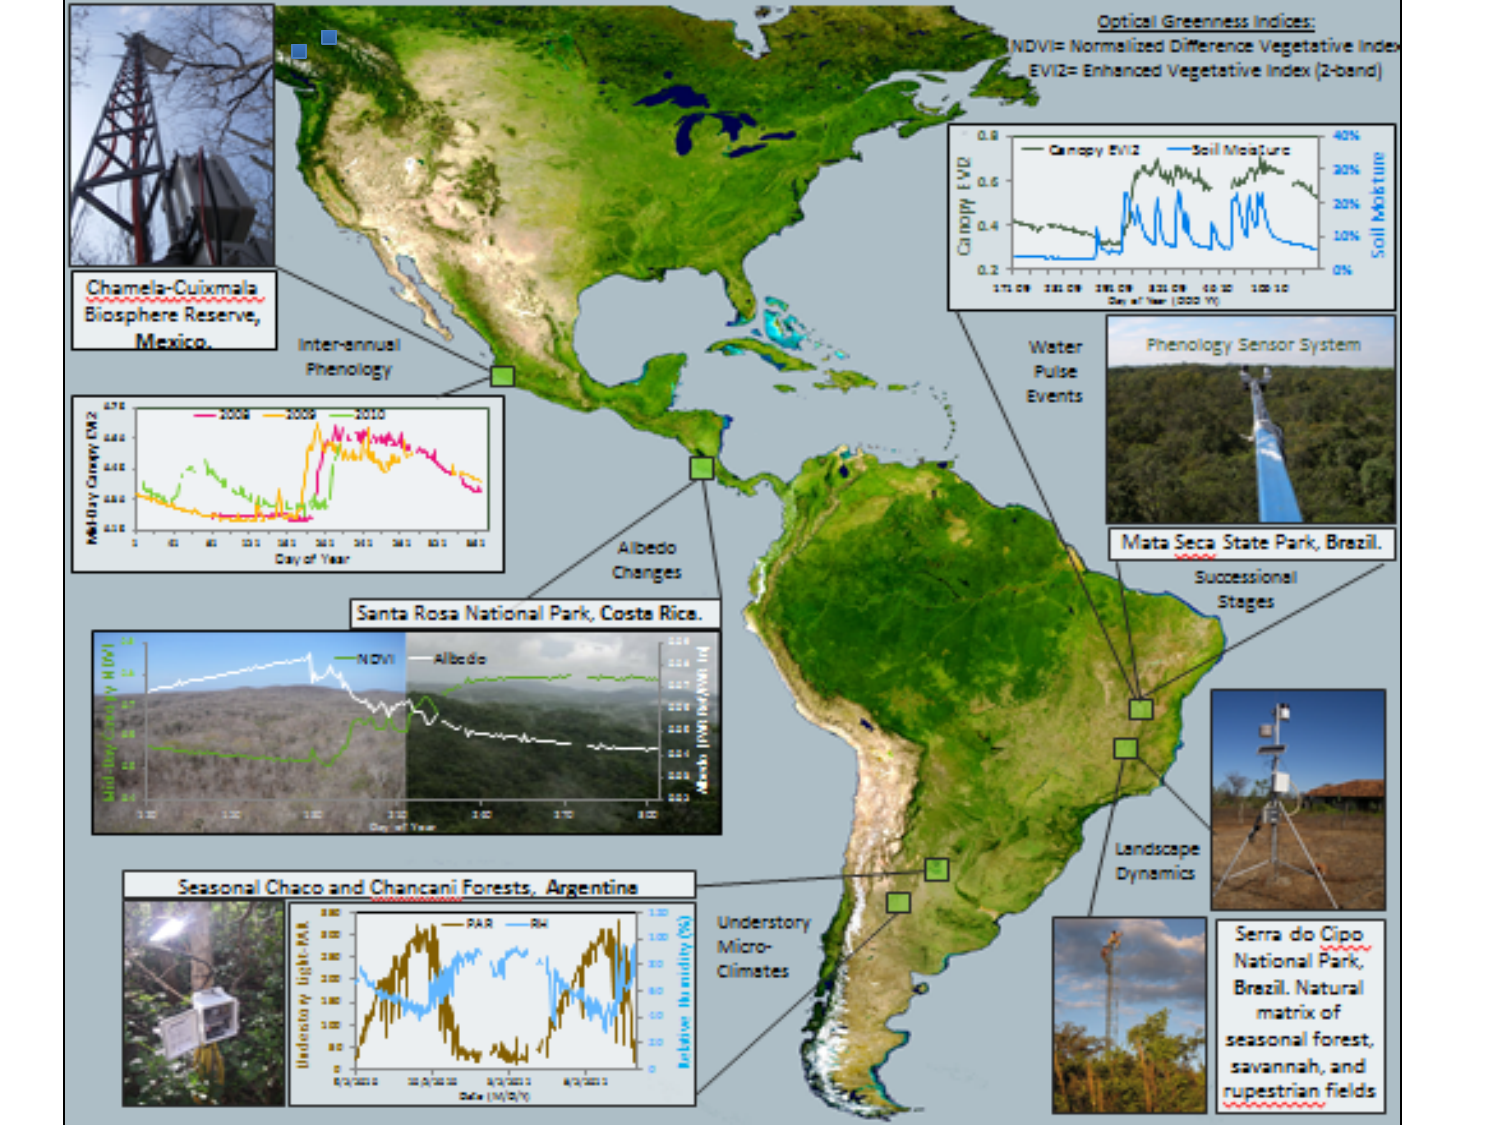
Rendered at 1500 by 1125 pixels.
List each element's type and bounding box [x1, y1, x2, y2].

text_box [64, 0, 1400, 1125]
